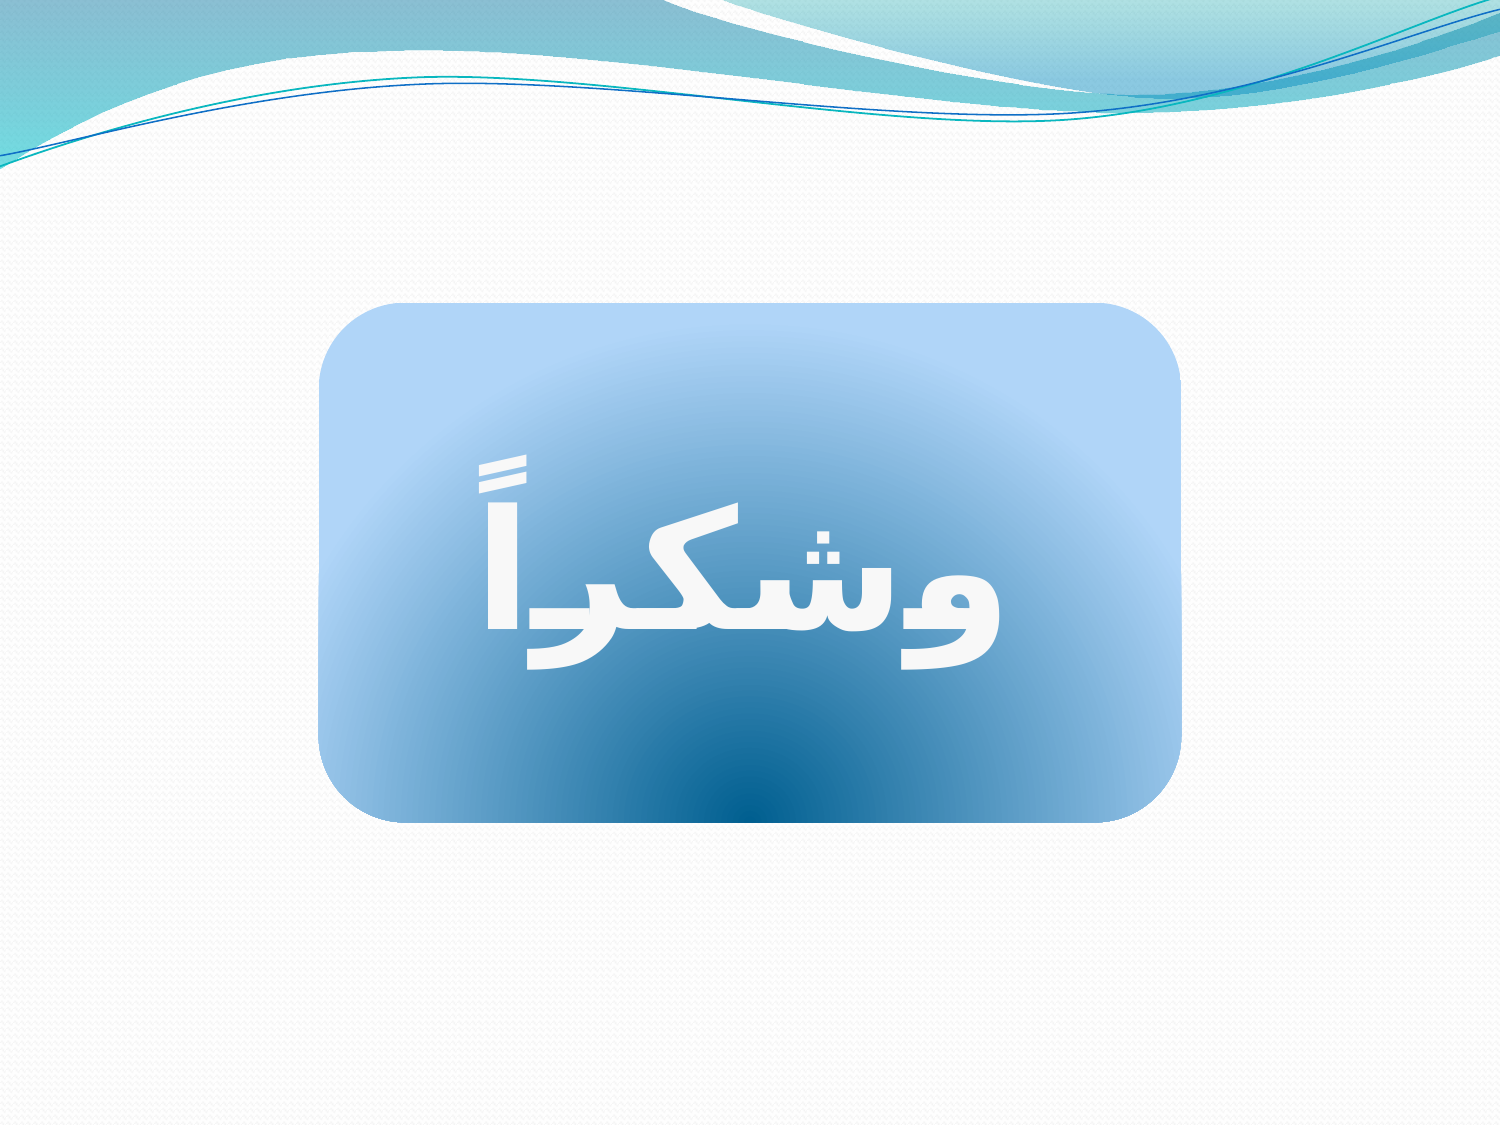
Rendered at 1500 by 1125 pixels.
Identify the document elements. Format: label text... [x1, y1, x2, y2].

text_box وشكراً [318, 302, 1182, 823]
